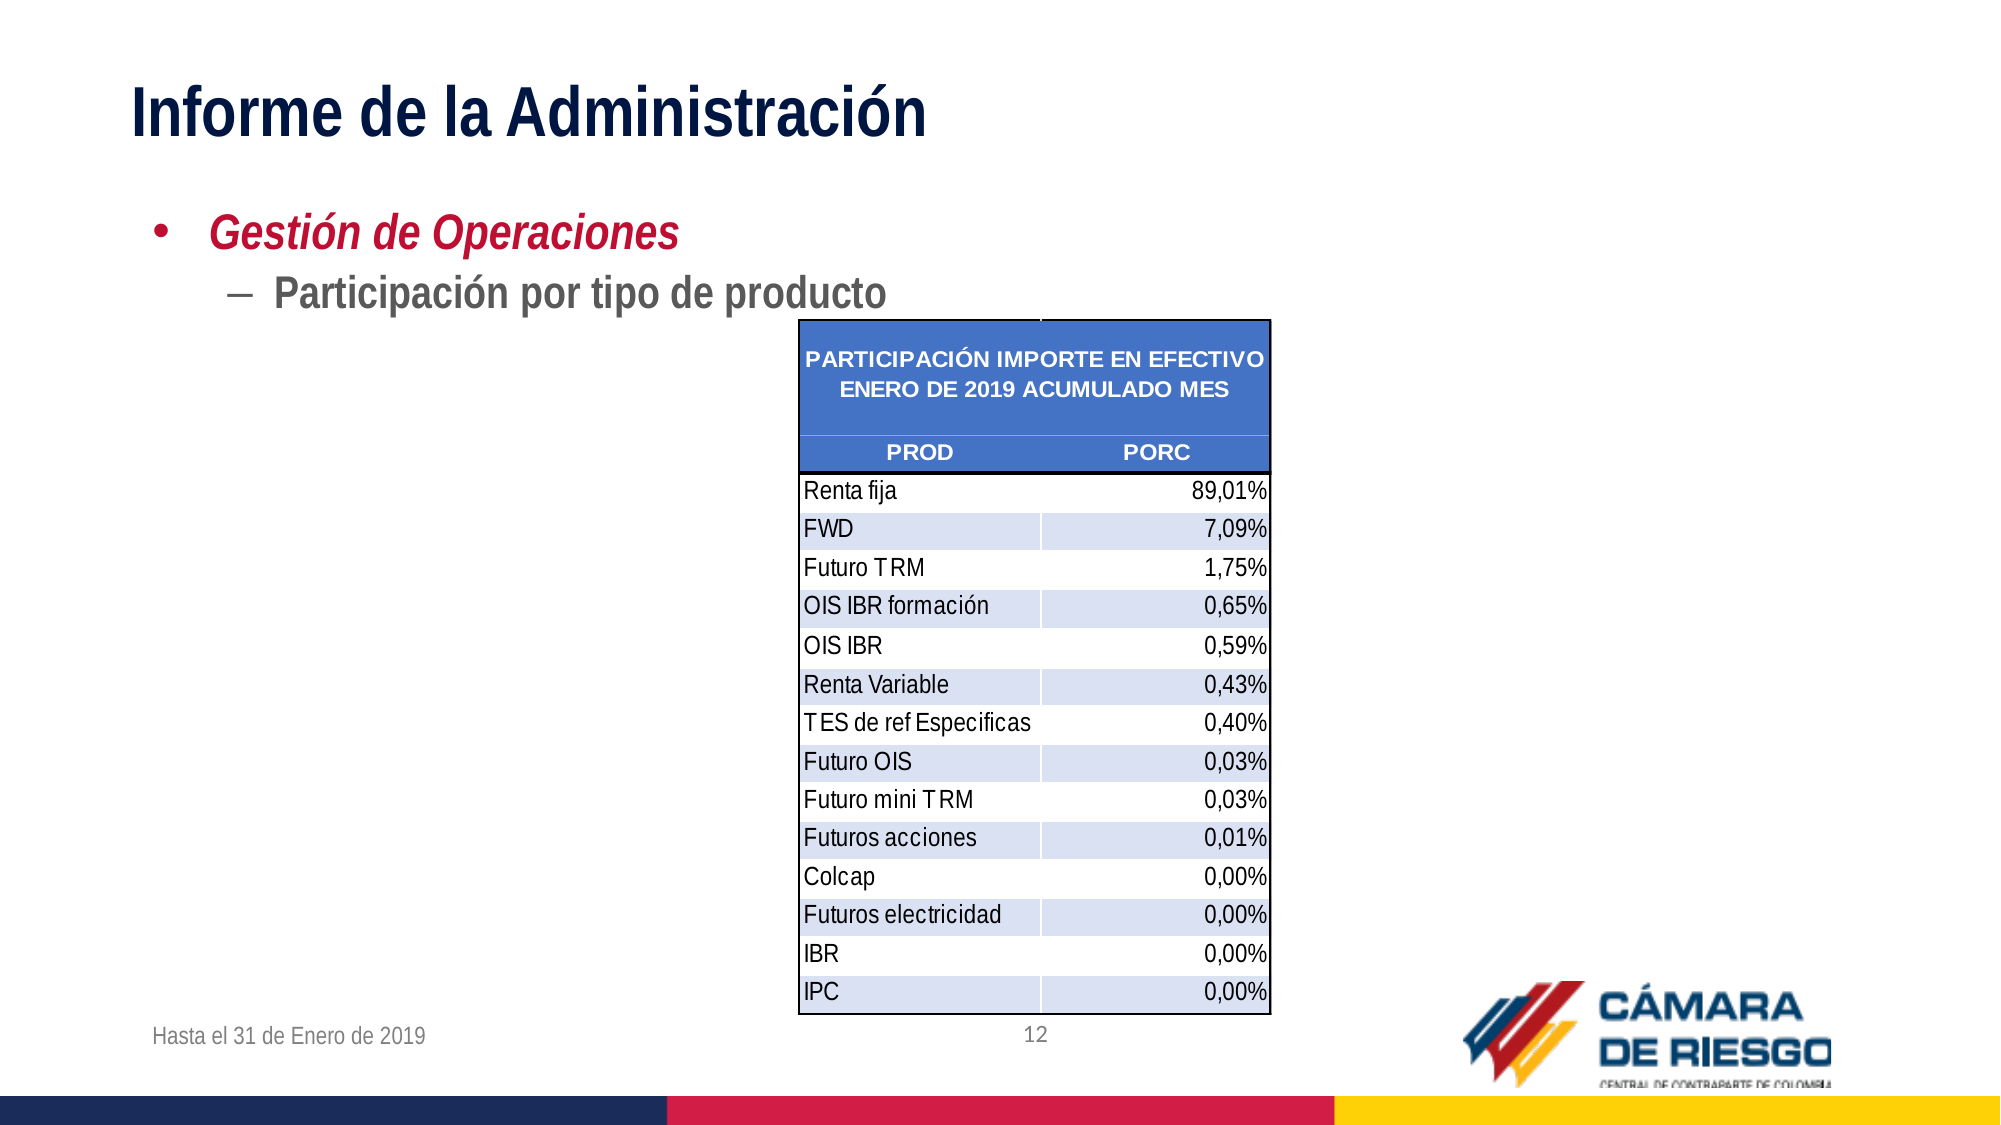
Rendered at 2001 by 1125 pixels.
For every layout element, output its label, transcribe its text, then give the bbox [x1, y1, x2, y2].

picture [797, 319, 1274, 1017]
slide_number Hasta el 31 de Enero de 2019 [137, 1004, 588, 1065]
text_box Gestión de Operaciones Participación por tipo de producto [137, 198, 1488, 359]
title Informe de la Administración [116, 55, 1841, 171]
slide_number 12 [810, 1017, 1261, 1063]
